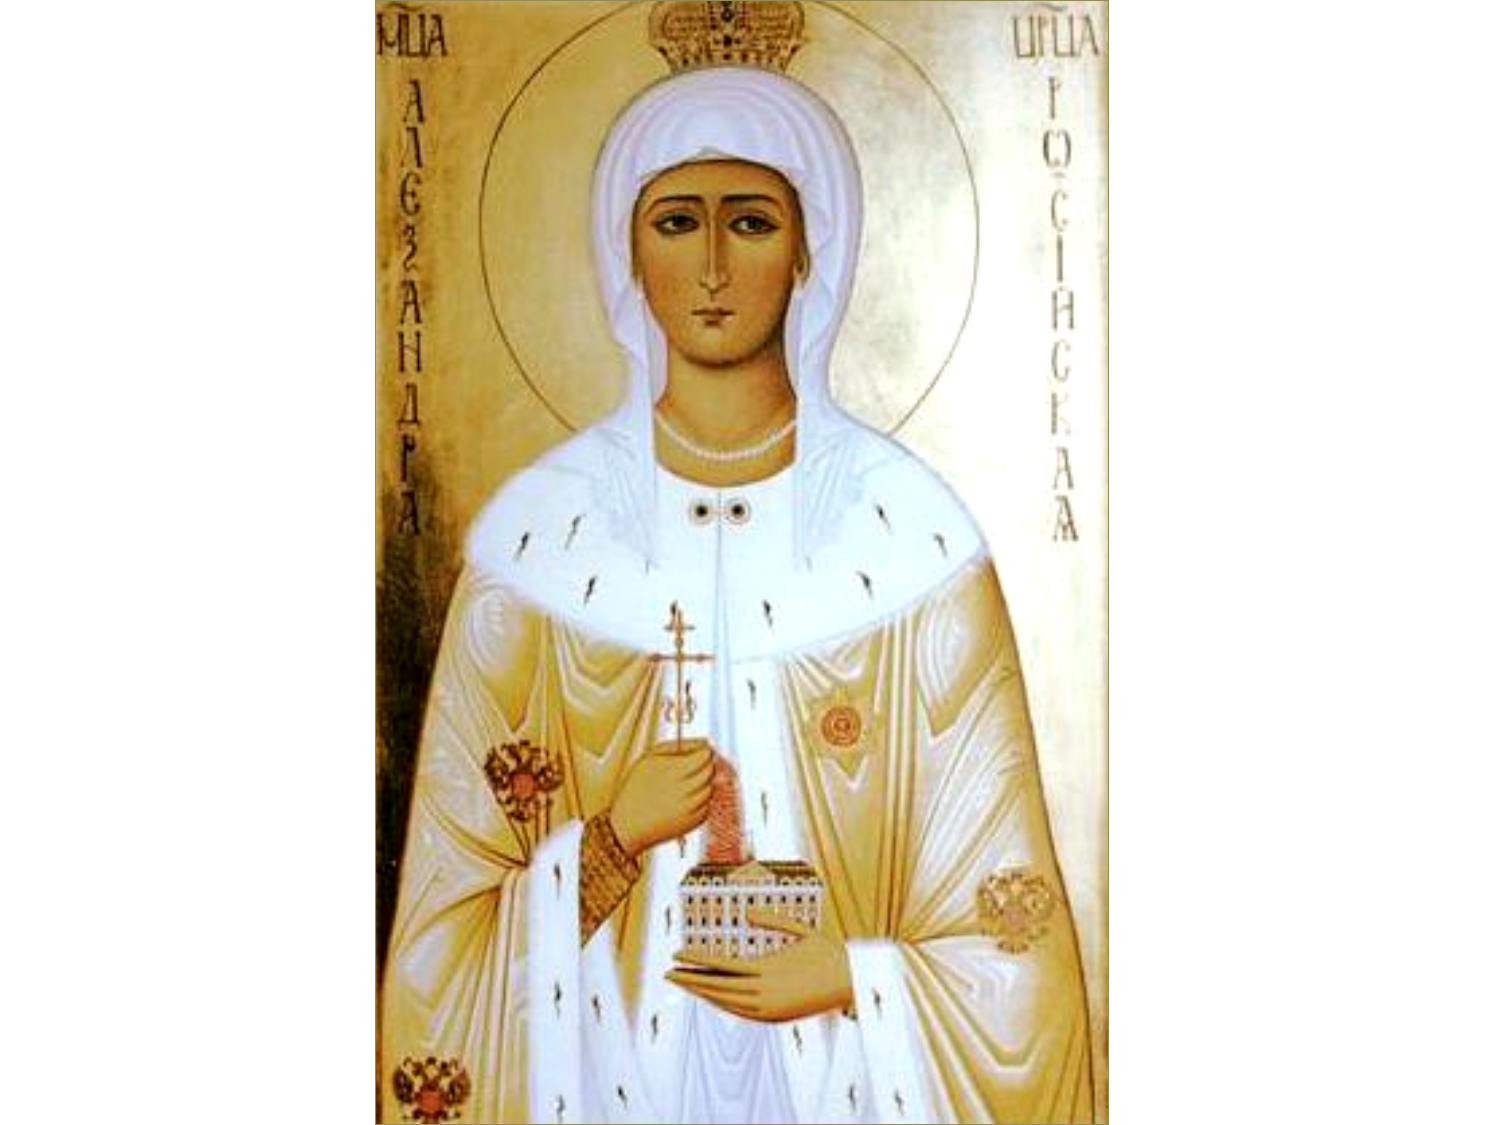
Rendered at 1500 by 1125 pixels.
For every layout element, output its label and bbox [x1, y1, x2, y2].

list [374, 0, 1109, 1125]
